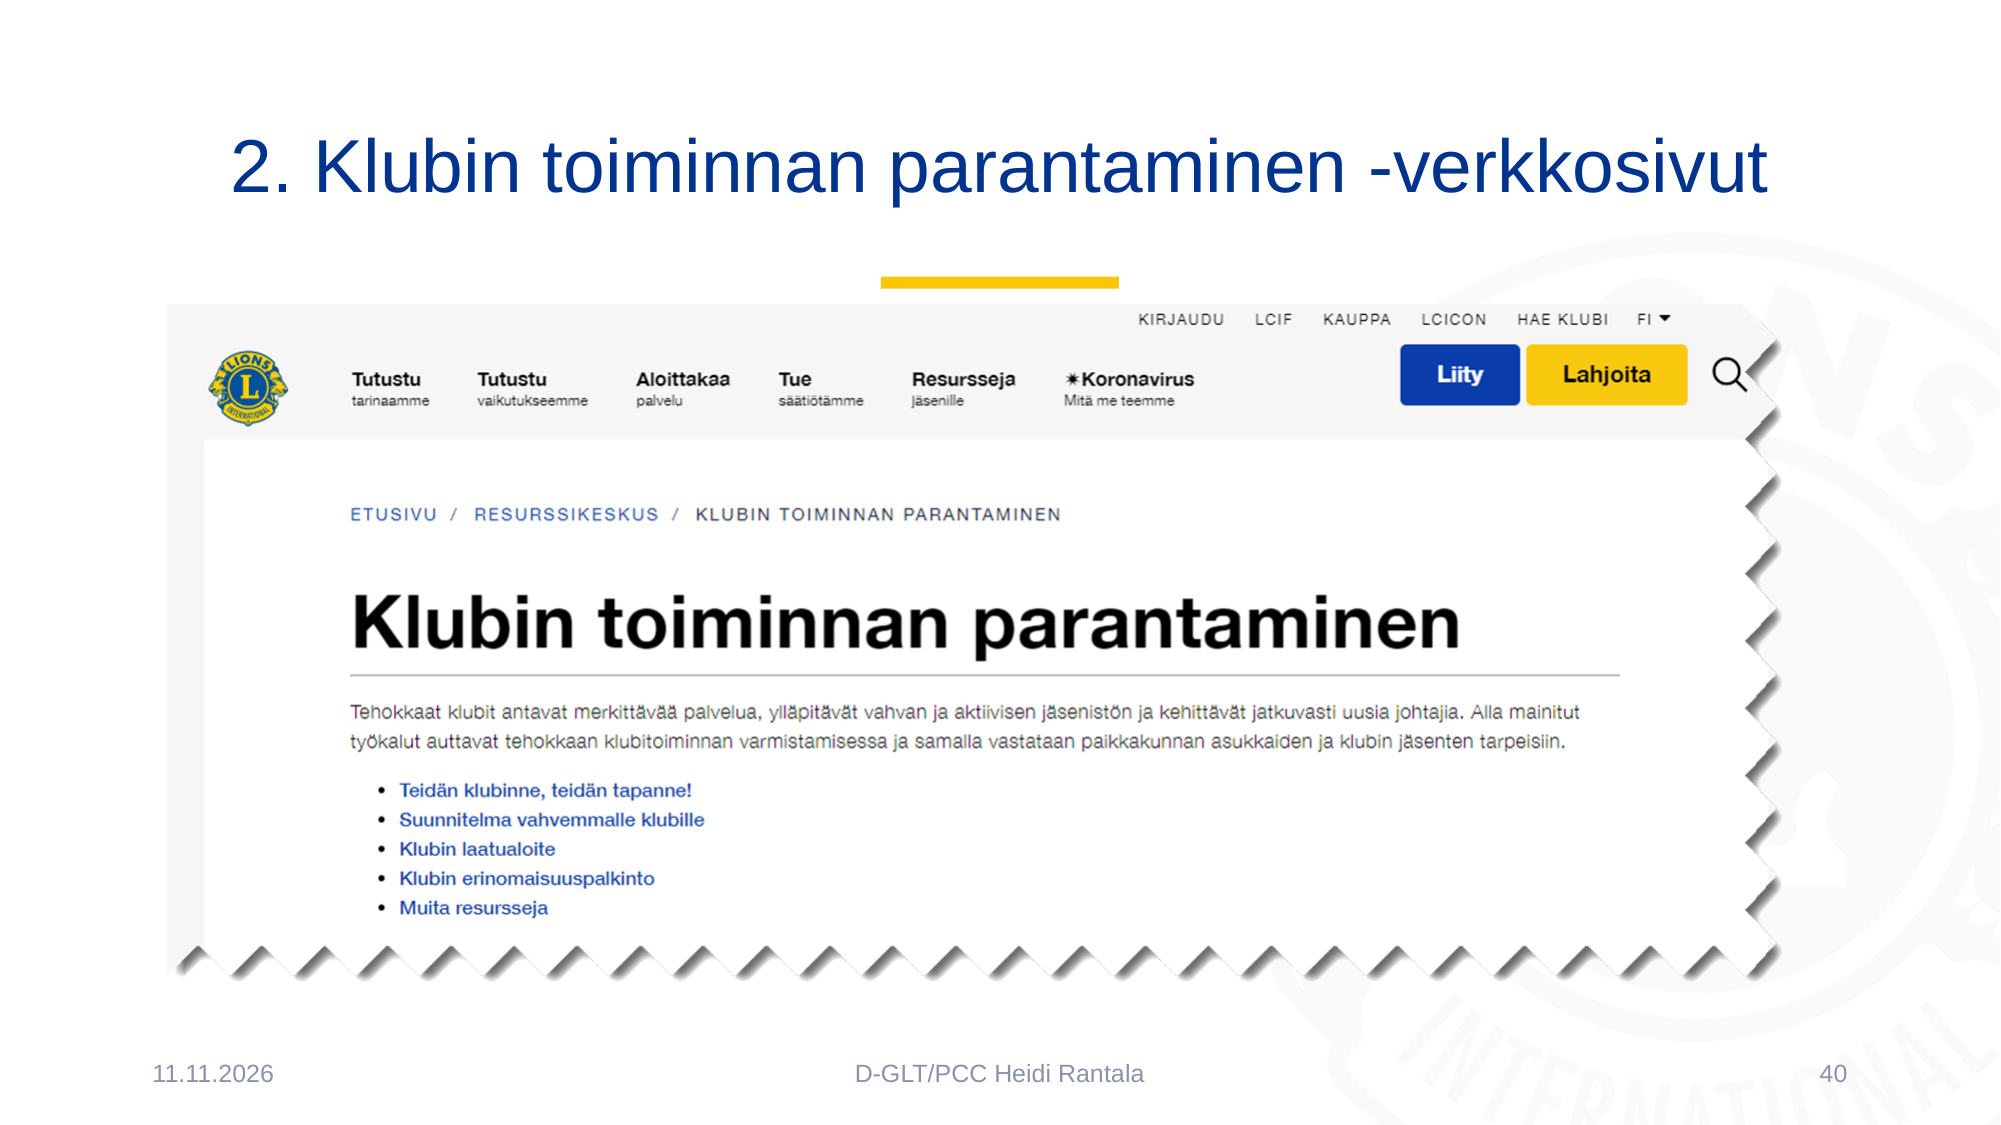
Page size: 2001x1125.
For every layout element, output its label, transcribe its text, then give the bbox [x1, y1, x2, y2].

title 2. Klubin toiminnan parantaminen -verkkosivut [137, 59, 1863, 278]
picture [167, 304, 1794, 995]
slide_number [137, 1042, 588, 1103]
slide_number 40 [1412, 1042, 1863, 1103]
footer D-GLT/PCC Heidi Rantala [662, 1042, 1338, 1103]
